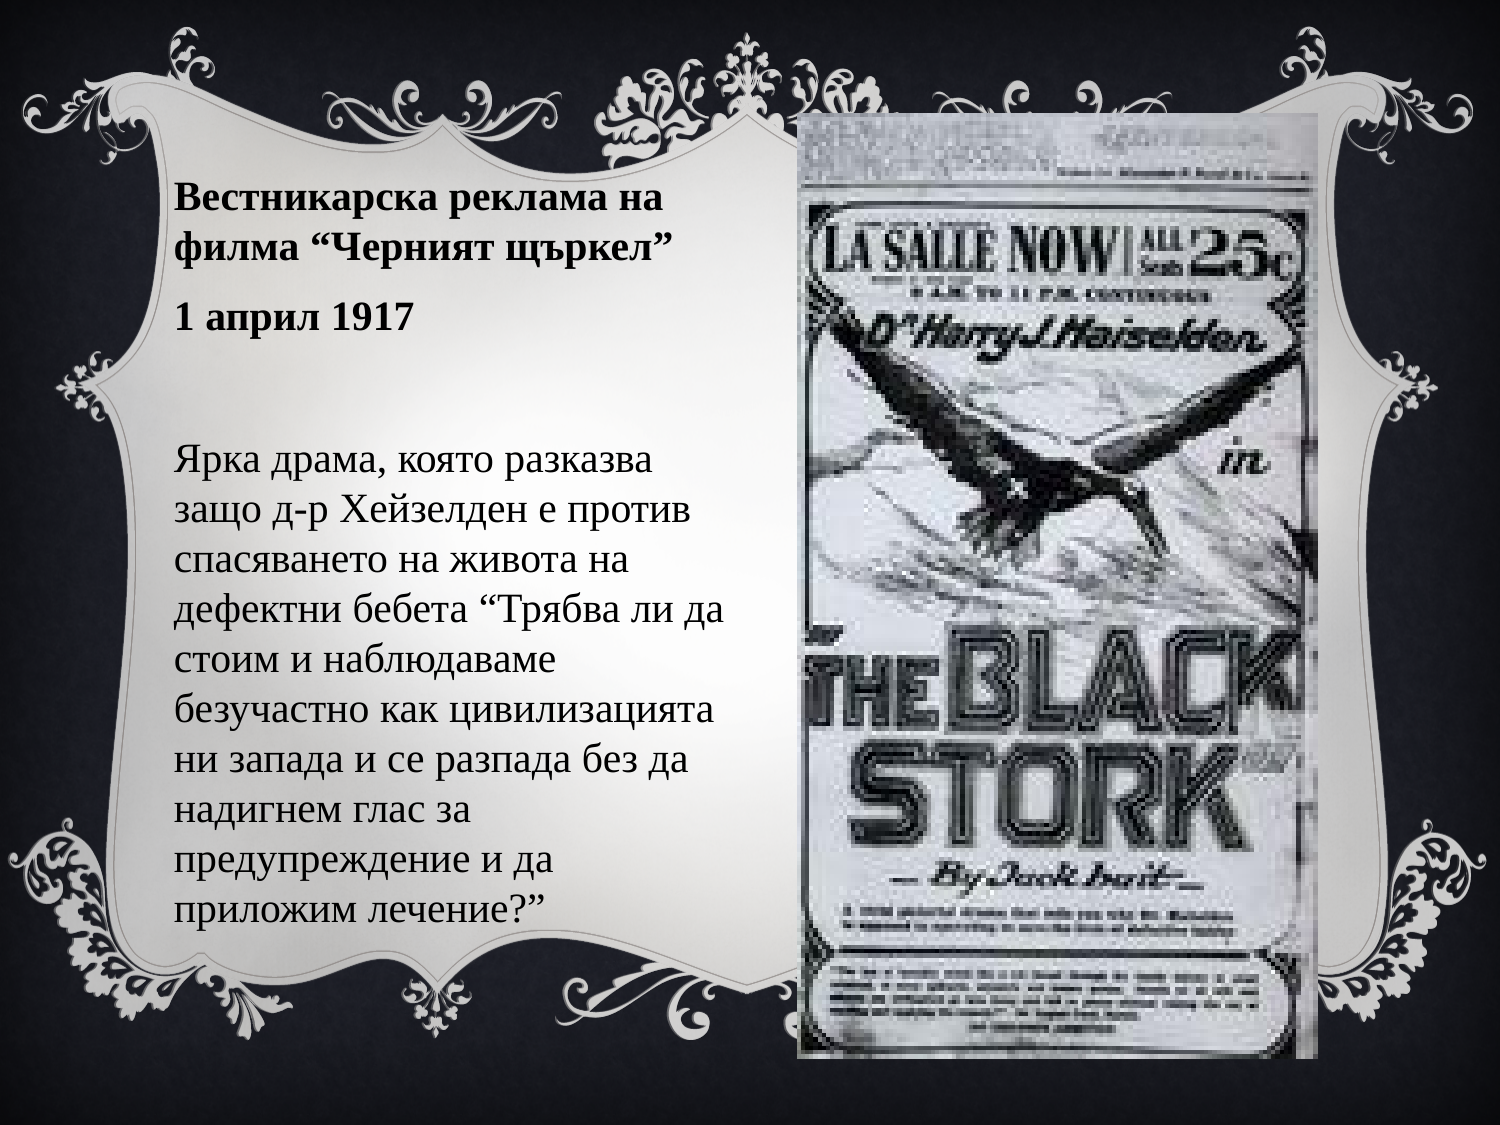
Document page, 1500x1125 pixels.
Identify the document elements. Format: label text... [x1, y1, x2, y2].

text_box Вестникарска реклама на филма “Черният щъркел” 1 април 1917 Ярка драма, която разказва защо д-р Хейзелден е против спасяването на живота на дефектни бебета “Трябва ли да стоим и наблюдаваме безучастно как цивилизацията ни запада и се разпада без да надигнем глас за предупреждение и да приложим лечение?” [159, 160, 762, 939]
picture [0, 0, 1500, 1125]
